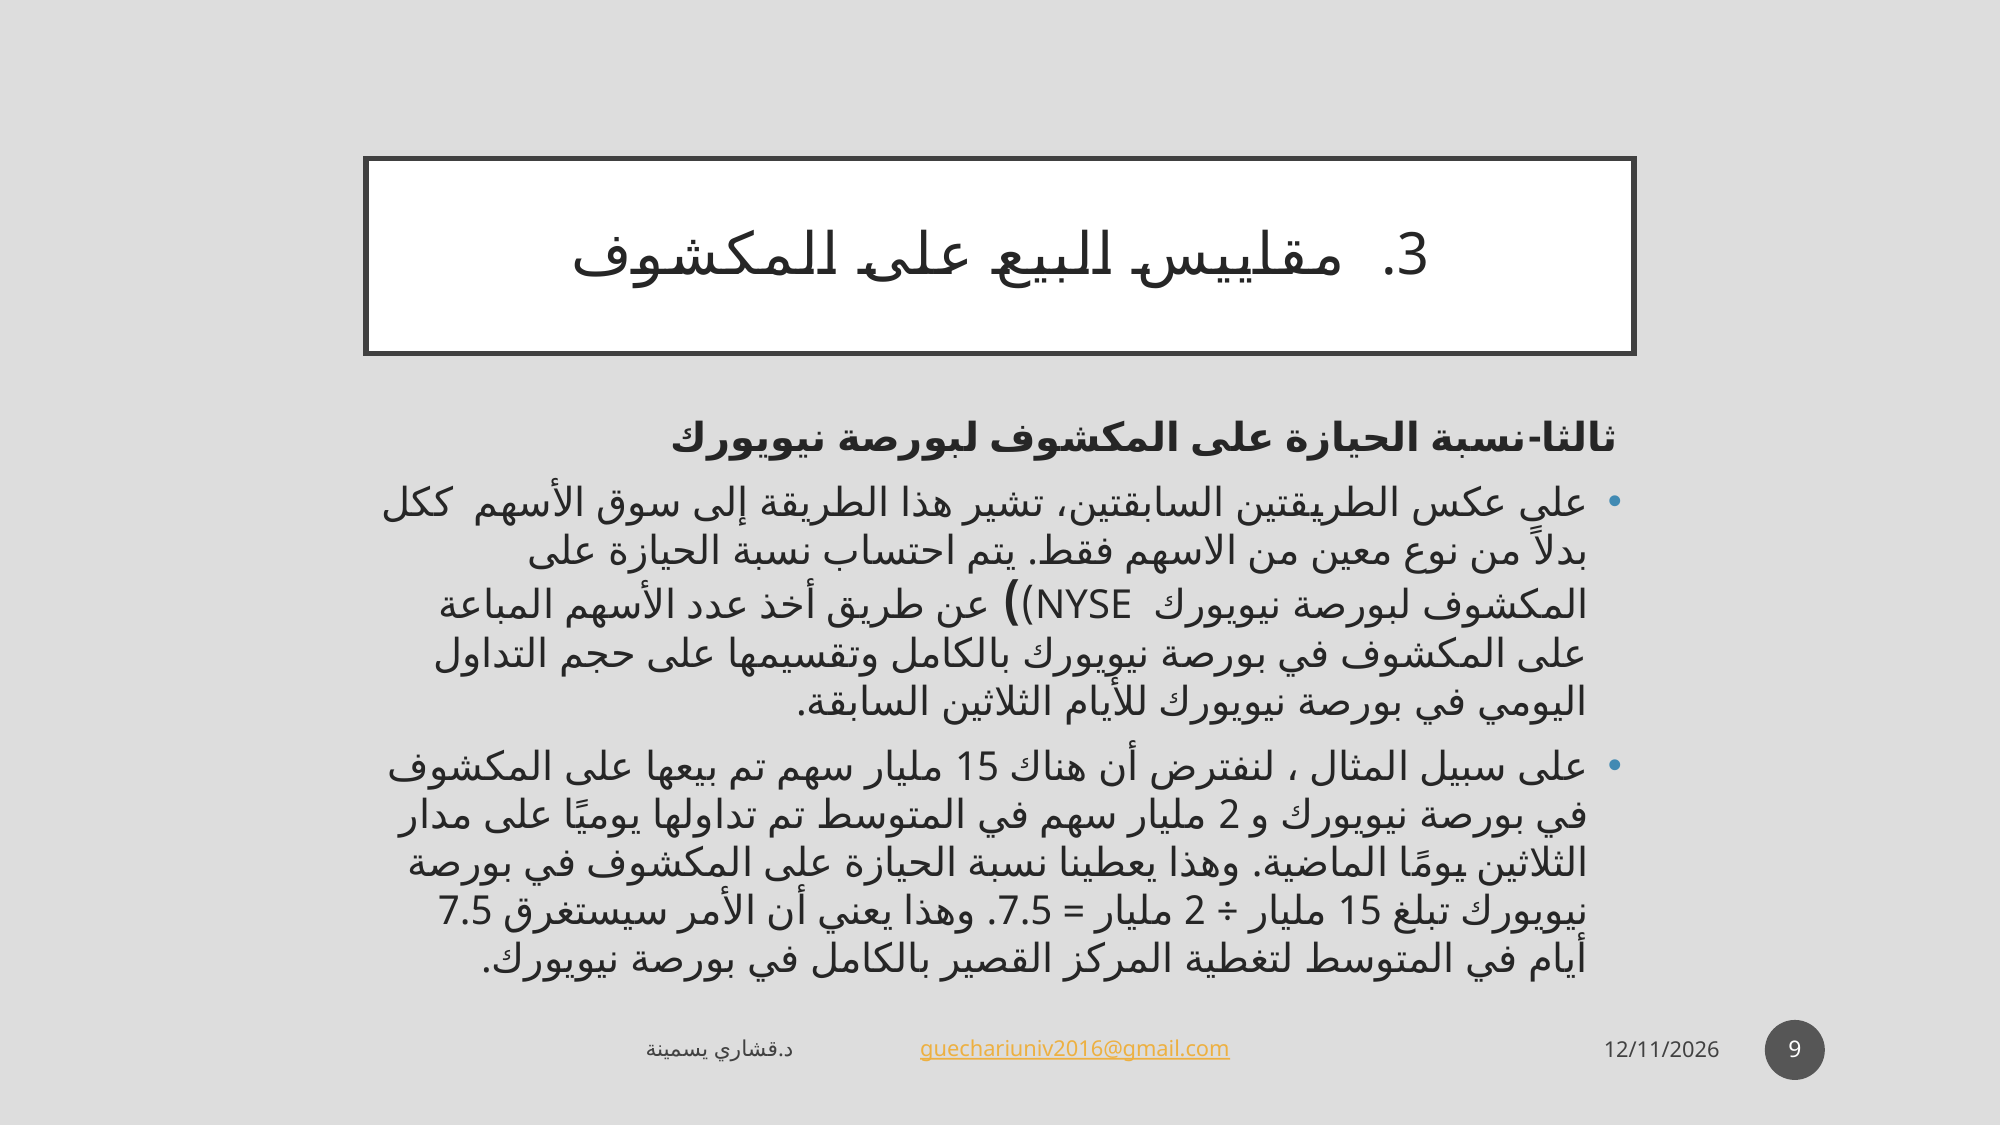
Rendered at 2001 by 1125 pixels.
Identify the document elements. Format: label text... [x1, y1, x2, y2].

list ثالثا-نسبة الحيازة على المكشوف لبورصة نيويورك على عكس الطريقتين السابقتين، تشير هذا الطريقة إلى سوق الأسهم ككل بدلاً من نوع معين من الاسهم فقط. يتم احتساب نسبة الحيازة على المكشوف لبورصة نيويورك NYSE)) عن طريق أخذ عدد الأسهم المباعة على المكشوف في بورصة نيويورك بالكامل وتقسيمها على حجم التداول اليومي في بورصة نيويورك للأيام الثلاثين السابقة. على سبيل المثال ، لنفترض أن هناك 15 مليار سهم تم بيعها على المكشوف في بورصة نيويورك و 2 مليار سهم في المتوسط تم تداولها يوميًا على مدار الثلاثين يومًا الماضية. وهذا يعطينا نسبة الحيازة على المكشوف في بورصة نيويورك تبلغ 15 مليار ÷ 2 مليار = 7.5. وهذا يعني أن الأمر سيستغرق 7.5 أيام في المتوسط لتغطية المركز القصير بالكامل في بورصة نيويورك. [366, 404, 1634, 1023]
footer د.قشاري يسمينة guechariuniv2016@gmail.com [366, 1023, 1450, 1076]
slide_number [1283, 1023, 1735, 1077]
title مقاييس البيع على المكشوف [363, 156, 1637, 356]
slide_number 9 [1764, 1019, 1825, 1080]
